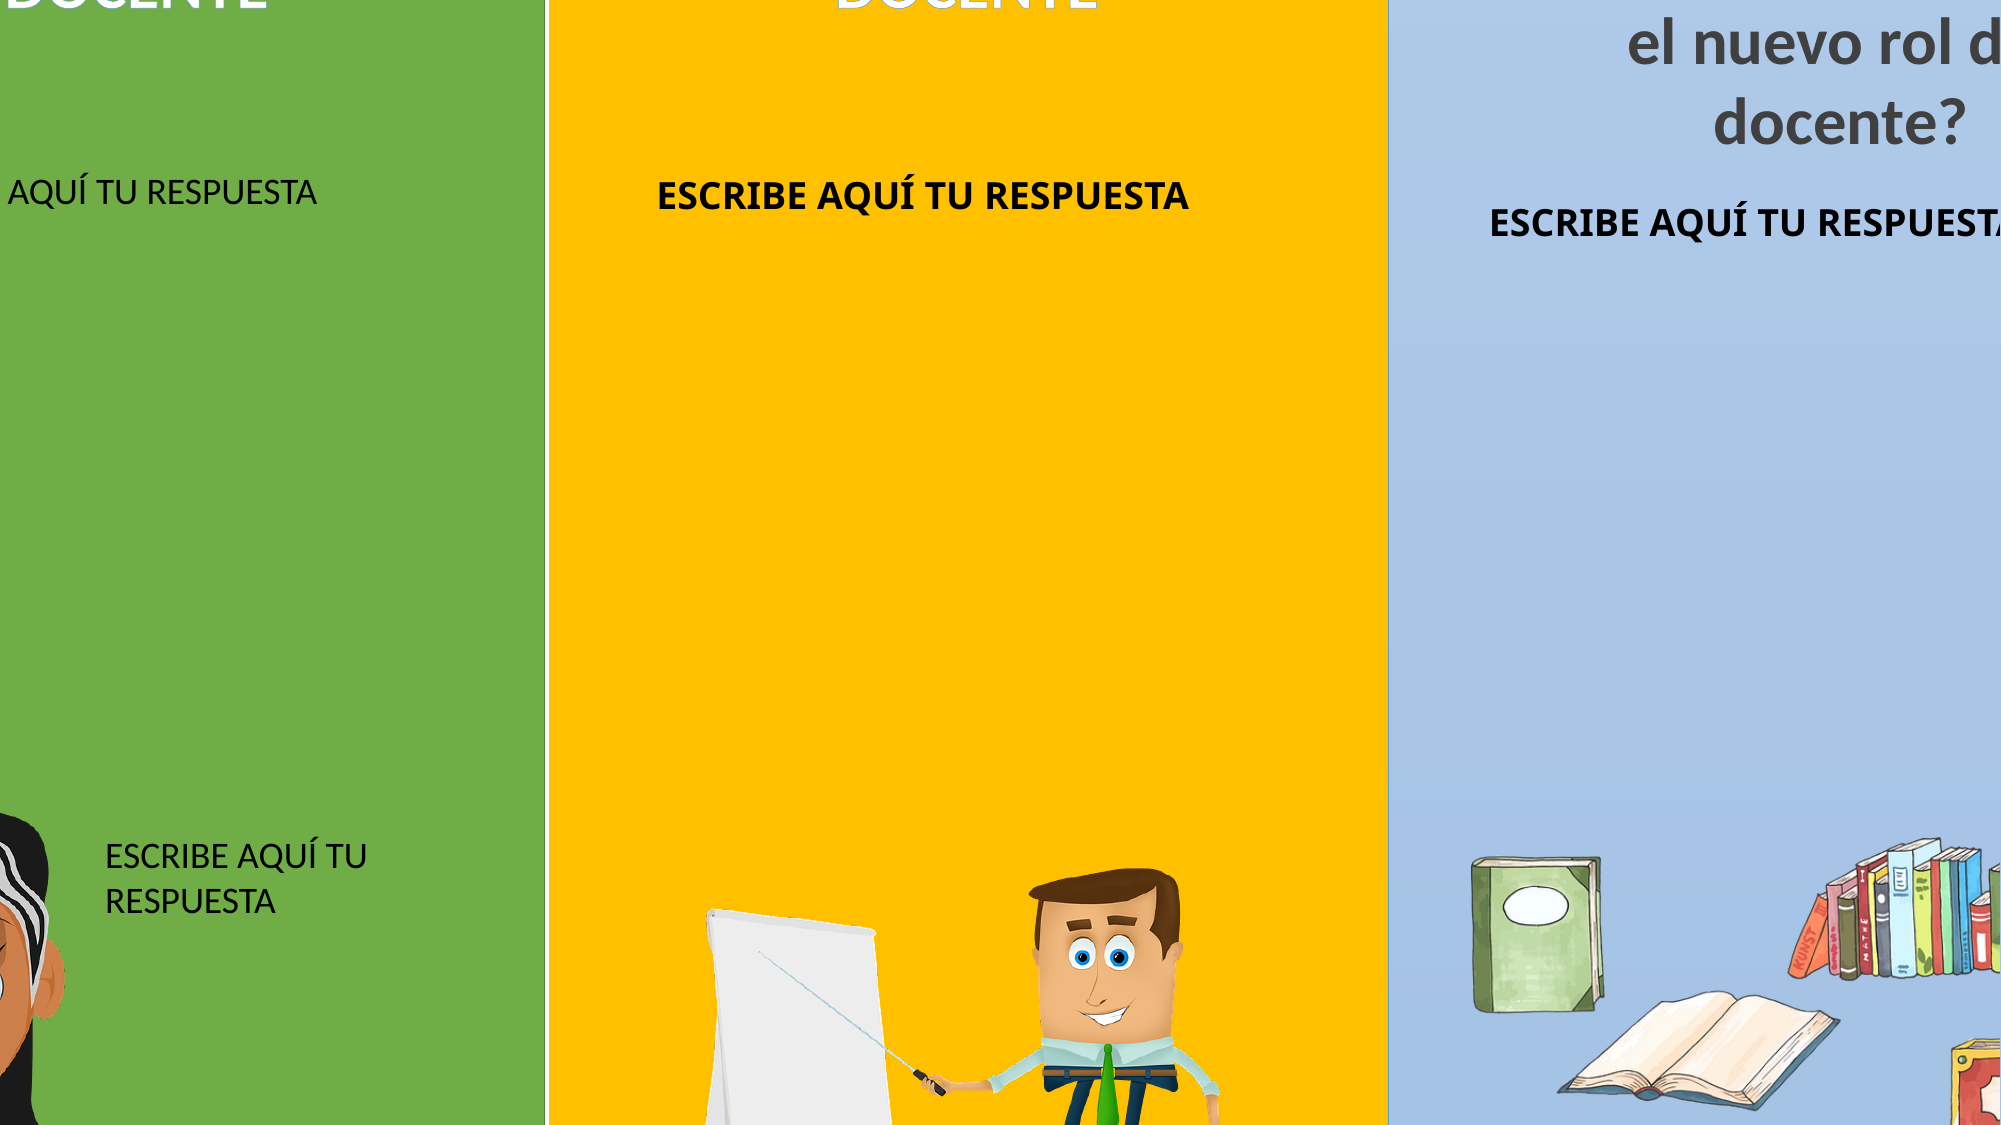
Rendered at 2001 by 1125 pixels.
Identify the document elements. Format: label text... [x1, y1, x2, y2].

text_box ESCRIBE AQUÍ TU RESPUESTA [1474, 191, 2000, 252]
text_box [545, 0, 1388, 1125]
text_box ESCRIBE AQUÍ TU RESPUESTA [0, 159, 539, 220]
text_box CARACTERÍSTICAS DEL DOCENTE [0, 0, 476, 29]
text_box ESCRIBE AQUÍ TU RESPUESTA [163, 824, 476, 929]
picture [0, 777, 163, 1125]
picture [682, 755, 1252, 1125]
text_box ¿Cómo transitar hacia el nuevo rol del docente? [1457, 0, 2000, 166]
picture [1471, 837, 2000, 1125]
text_box ESCRIBE AQUÍ TU RESPUESTA [641, 164, 1320, 224]
text_box [1388, 0, 2000, 1125]
text_box [0, 0, 545, 1125]
text_box NUEVO ROL DEL DOCENTE [627, 0, 1306, 29]
